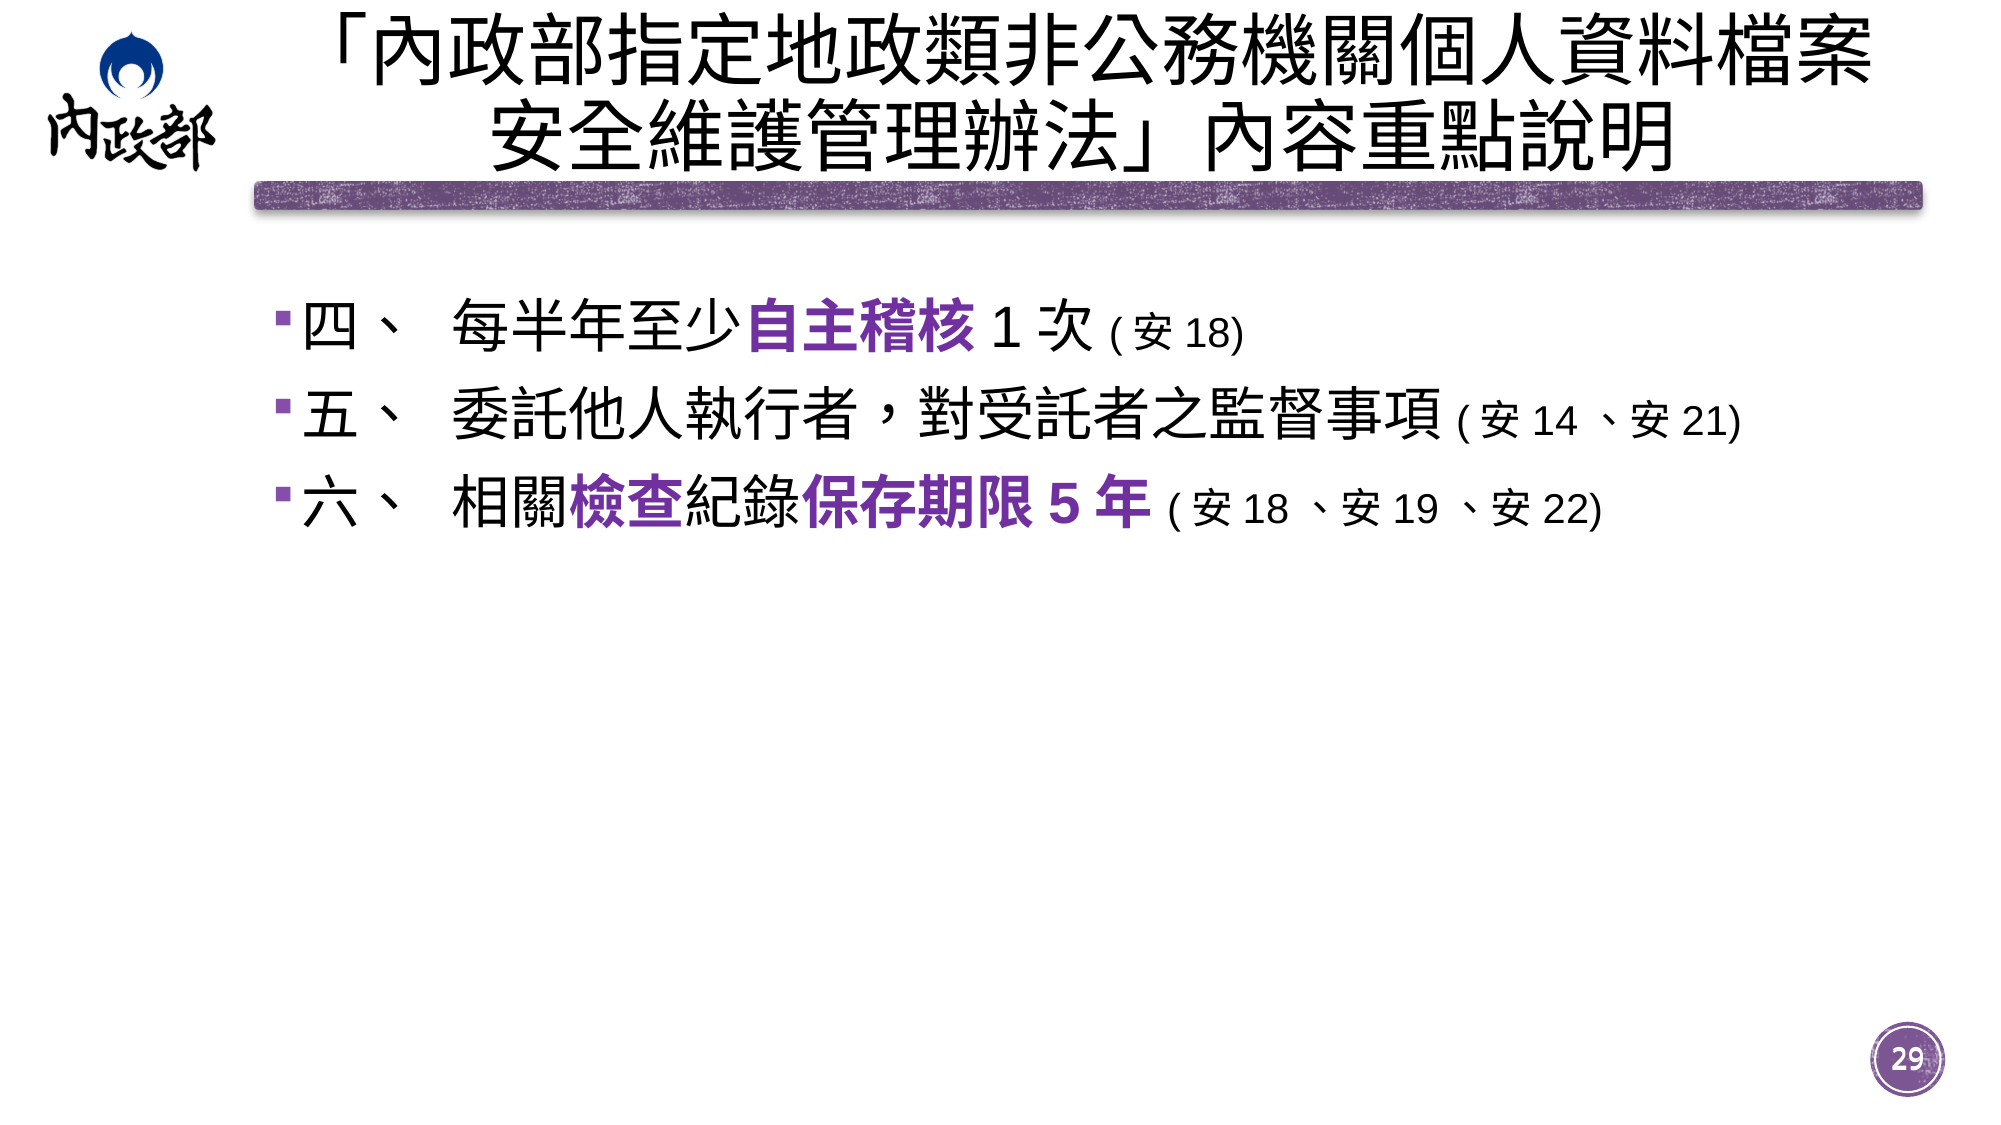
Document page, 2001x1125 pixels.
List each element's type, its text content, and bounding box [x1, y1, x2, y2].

list 四、 每半年至少自主稽核1次(安18) 五、 委託他人執行者，對受託者之監督事項(安14、安21) 六、 相關檢查紀錄保存期限5年(安18、安19、安22) [256, 289, 1907, 1031]
picture [47, 31, 216, 172]
title 「內政部指定地政類非公務機關個人資料檔案安全維護管理辦法」內容重點說明 [256, 24, 1907, 169]
slide_number 29 [1855, 1030, 1961, 1091]
